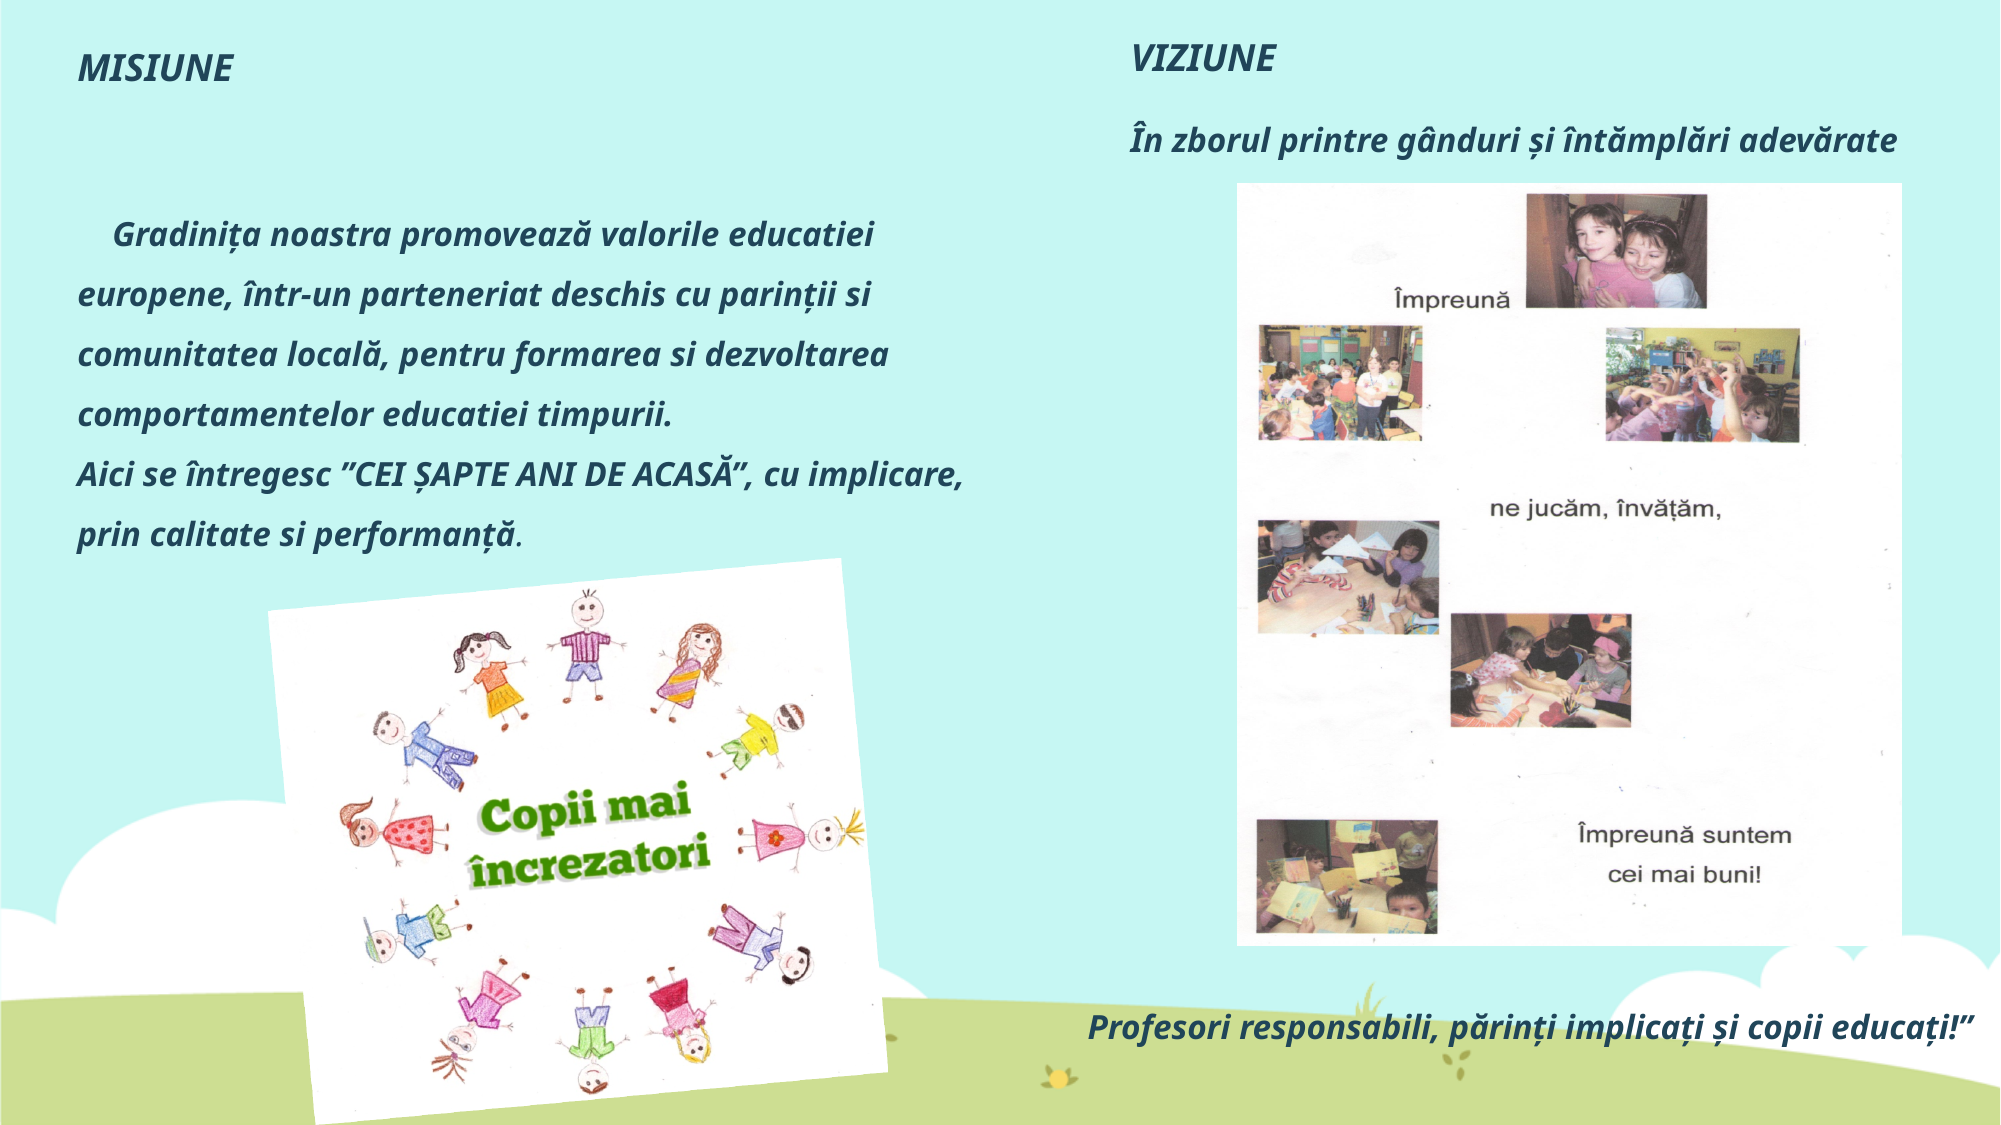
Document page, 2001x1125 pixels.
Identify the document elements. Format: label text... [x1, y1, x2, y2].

picture [0, 0, 2001, 1125]
text_box VIZIUNE În zborul printre gânduri și întămplări adevărate [1115, 26, 1915, 212]
text_box MISIUNE Gradinița noastra promovează valorile educatiei europene, într-un parteneriat deschis cu parinții si comunitatea locală, pentru formarea si dezvoltarea comportamentelor educatiei timpurii. Aici se întregesc ”CEI ȘAPTE ANI DE ACASĂ”, cu implicare, prin calitate si performanță. [62, 36, 1017, 561]
text_box Profesori responsabili, părinți implicați și copii educați!” [1061, 978, 2000, 1054]
